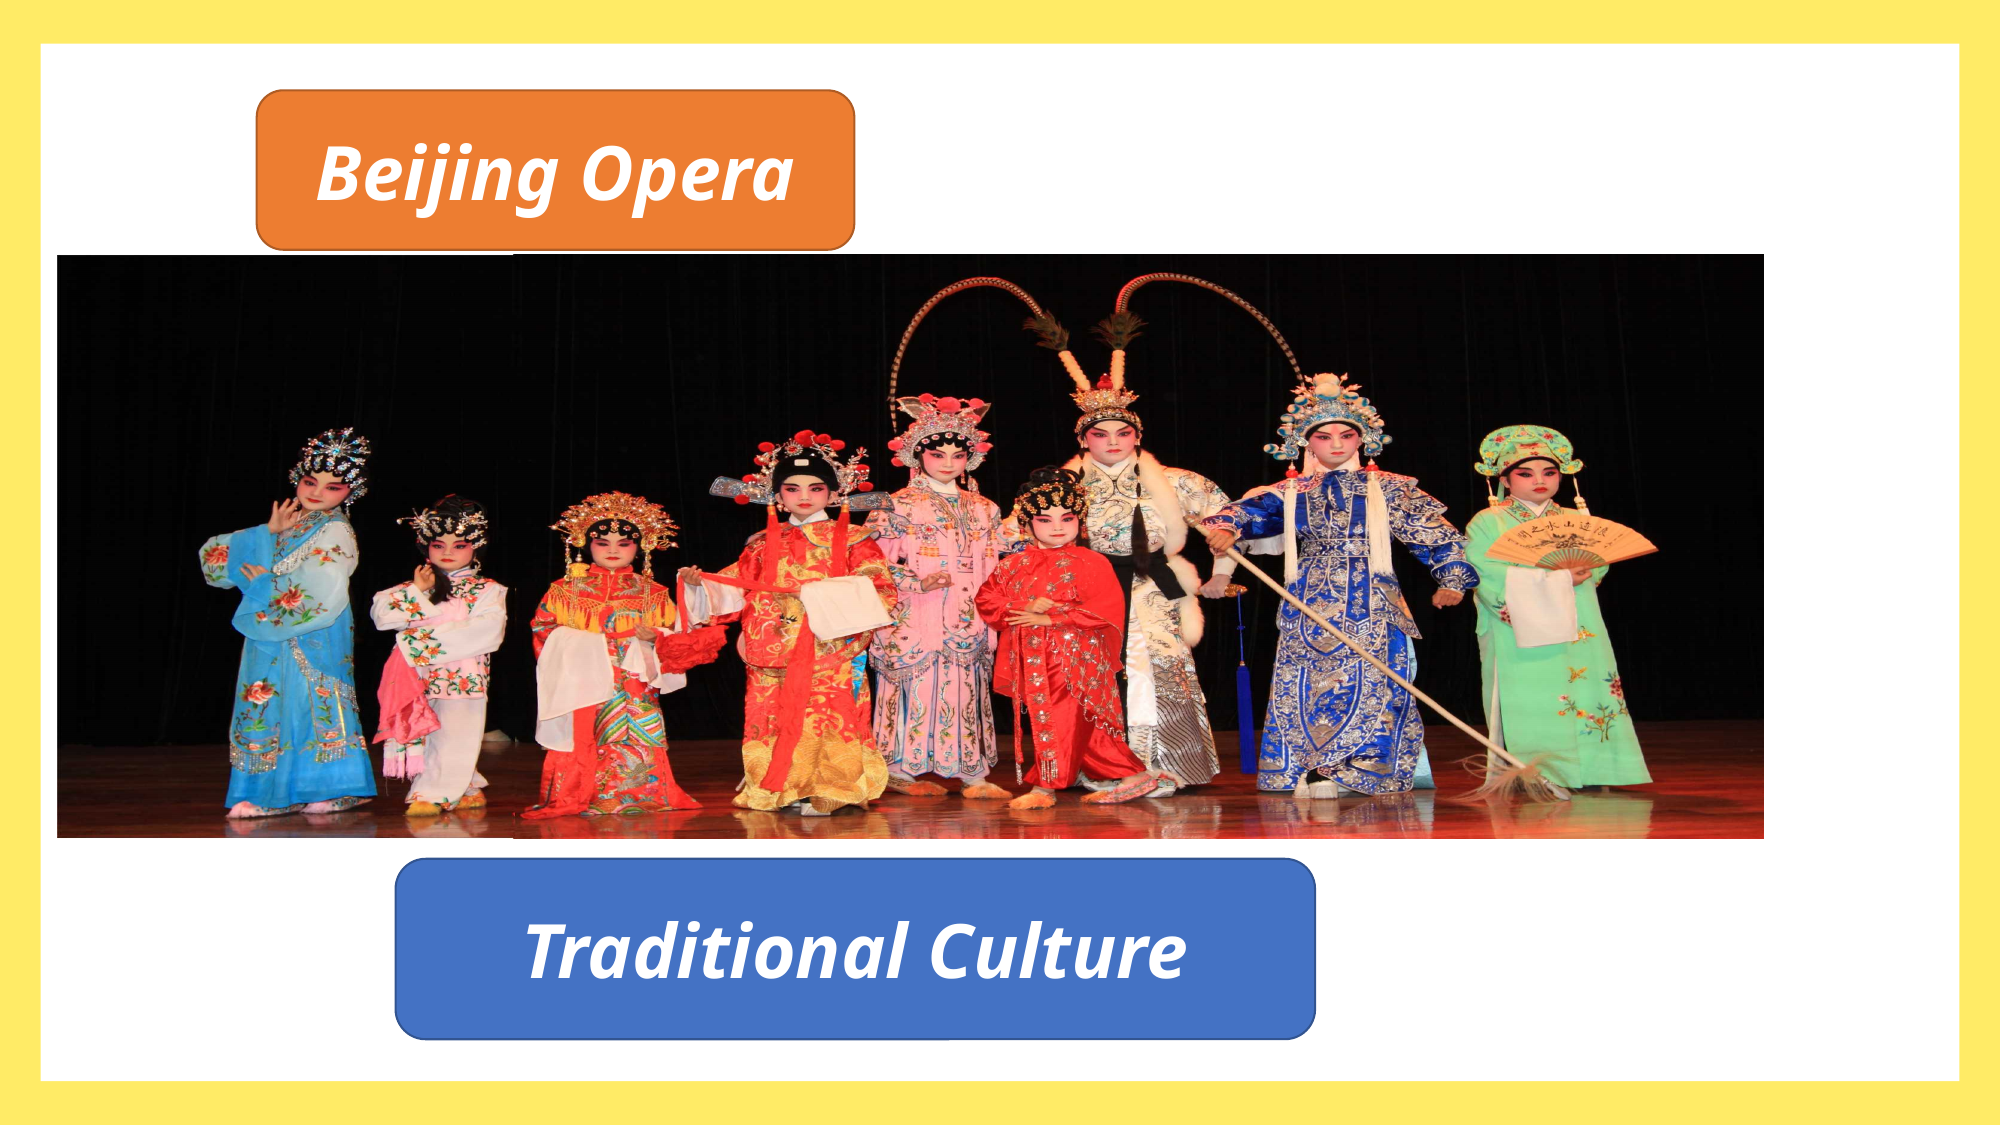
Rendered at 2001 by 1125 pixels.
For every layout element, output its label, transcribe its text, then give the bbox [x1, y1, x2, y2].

picture [57, 254, 1765, 839]
text_box Traditional Culture [394, 857, 1317, 1041]
text_box Beijing Opera [255, 89, 856, 251]
